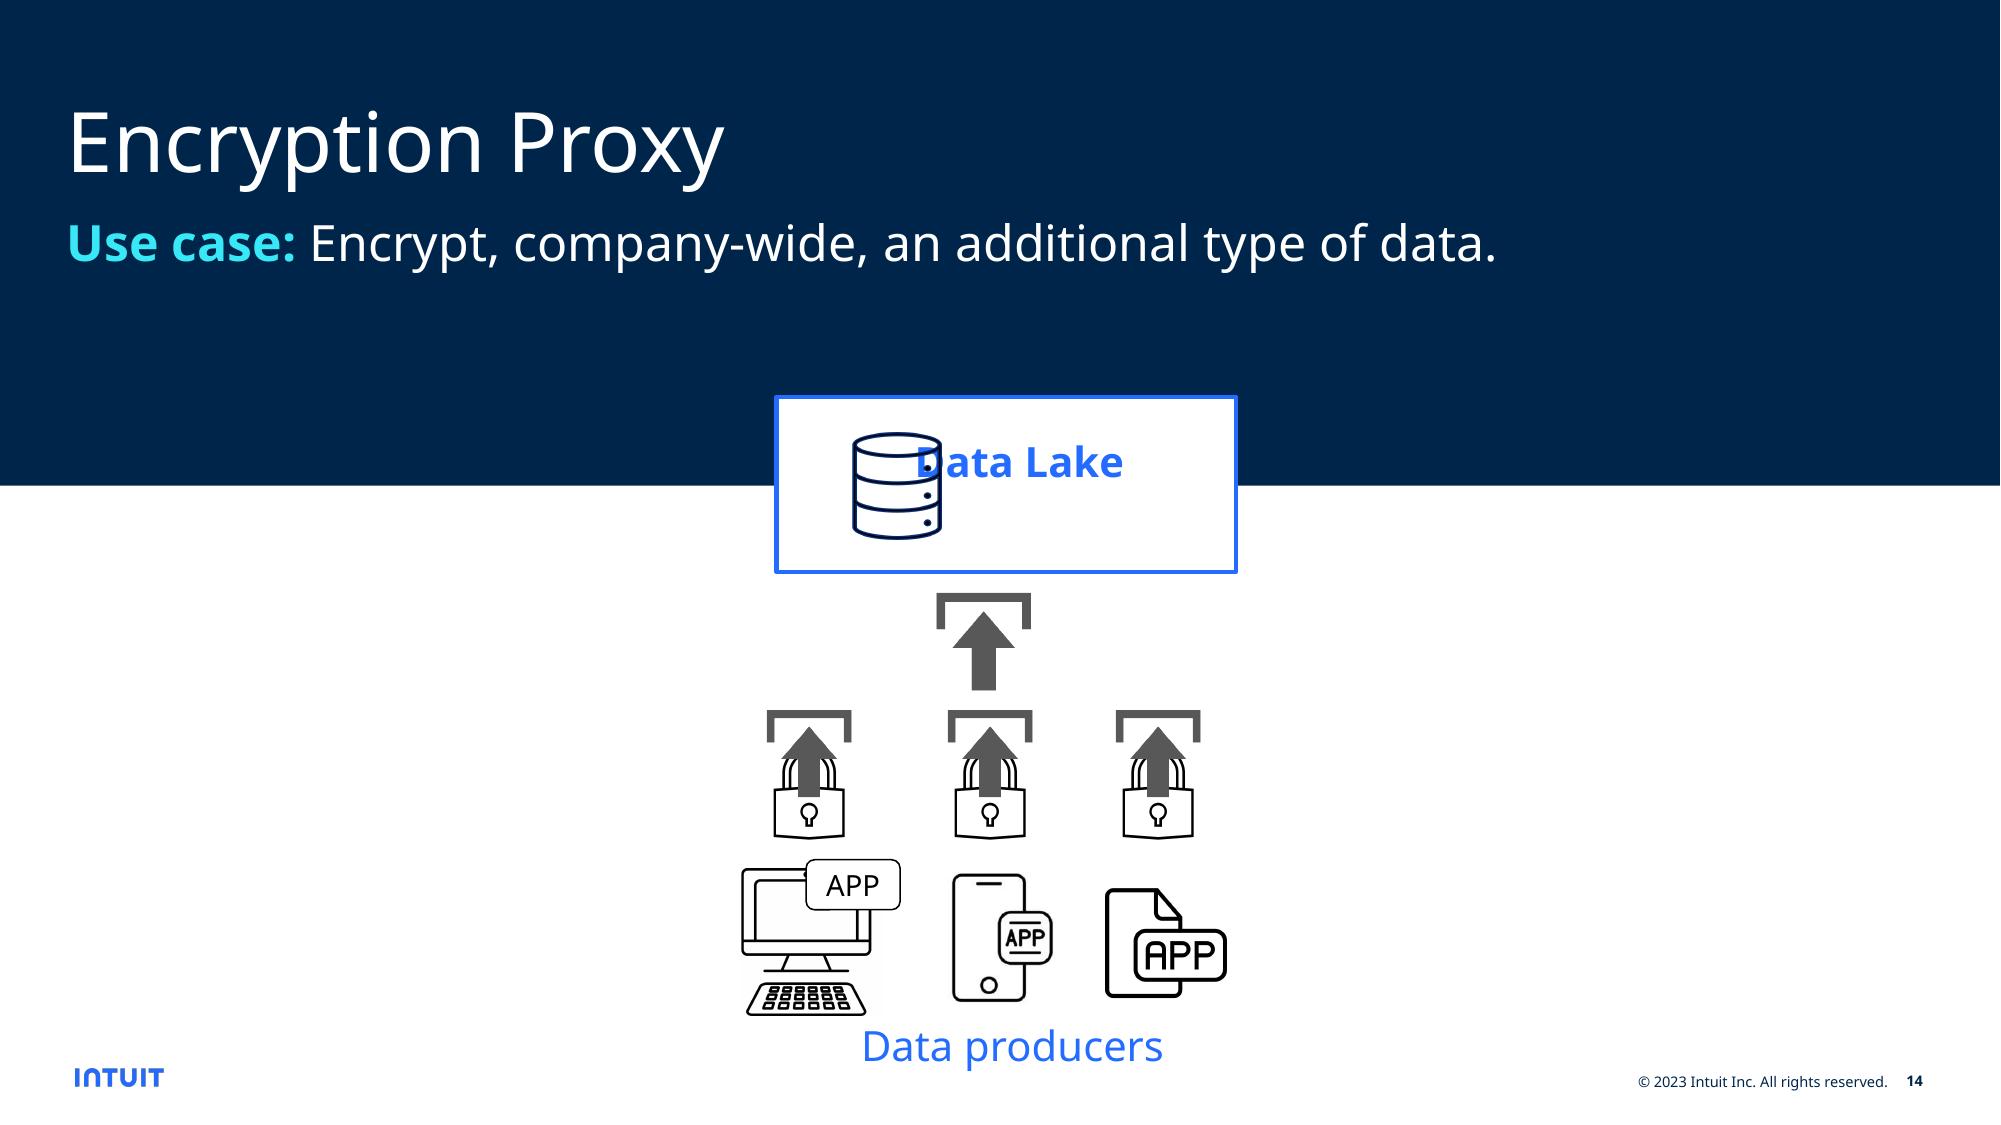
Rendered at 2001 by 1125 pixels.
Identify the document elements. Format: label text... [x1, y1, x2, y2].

text_box [0, 0, 2000, 486]
picture [930, 866, 1074, 1010]
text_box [1092, 688, 1224, 854]
text_box Data producers [766, 1010, 1259, 1086]
picture [70, 1065, 166, 1090]
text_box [776, 396, 1236, 573]
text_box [924, 688, 1056, 854]
picture [1105, 881, 1228, 1004]
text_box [741, 859, 901, 1017]
title Encryption Proxy [66, 96, 1933, 285]
picture [910, 568, 1057, 715]
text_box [743, 688, 875, 854]
